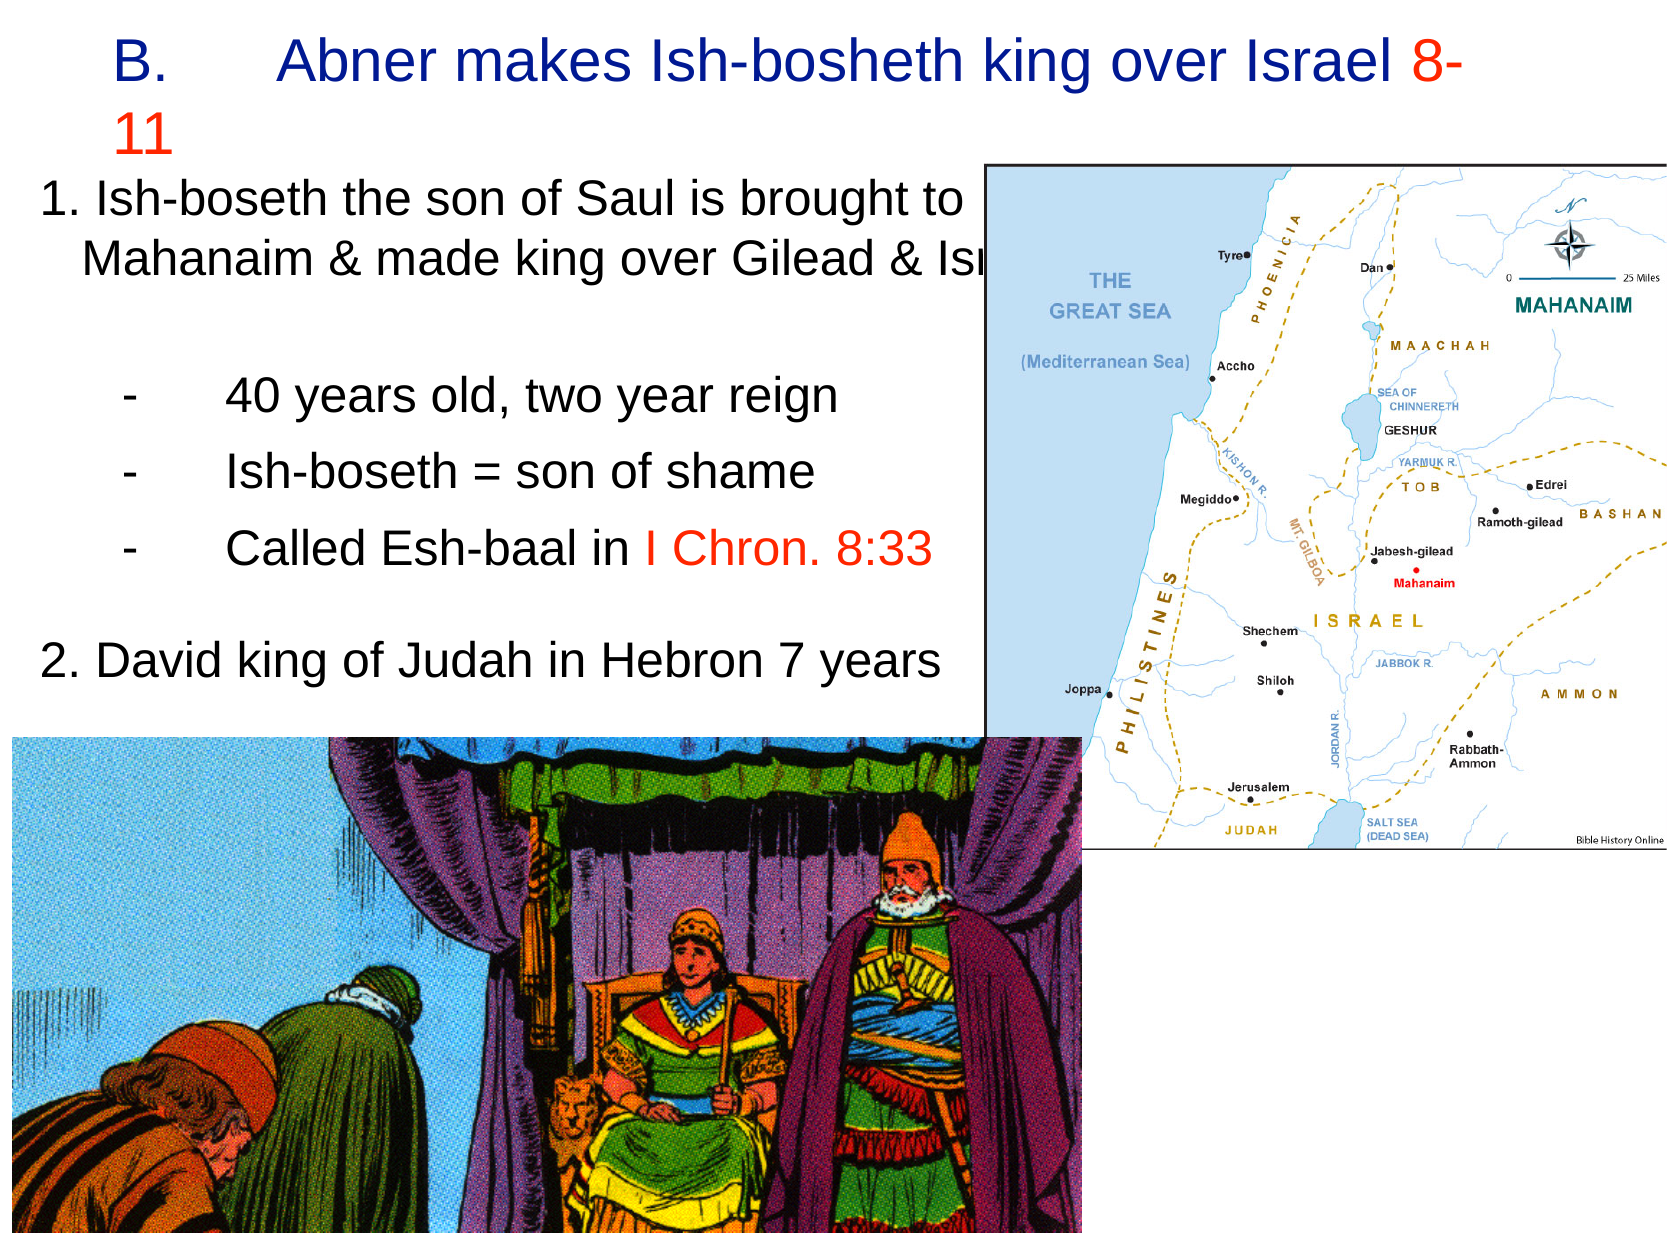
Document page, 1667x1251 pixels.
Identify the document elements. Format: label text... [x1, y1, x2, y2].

list 1. Ish-boseth the son of Saul is brought to Mahanaim & made king over Gilead & Israel 40 years old, two year reign Ish-boseth = son of shame Called Esh-baal in I Chron. 8:33 2. David king of Judah in Hebron 7 years [16, 156, 989, 731]
title B. Abner makes Ish-bosheth king over Israel 8-11 [111, 32, 1505, 155]
picture [12, 163, 1667, 1233]
